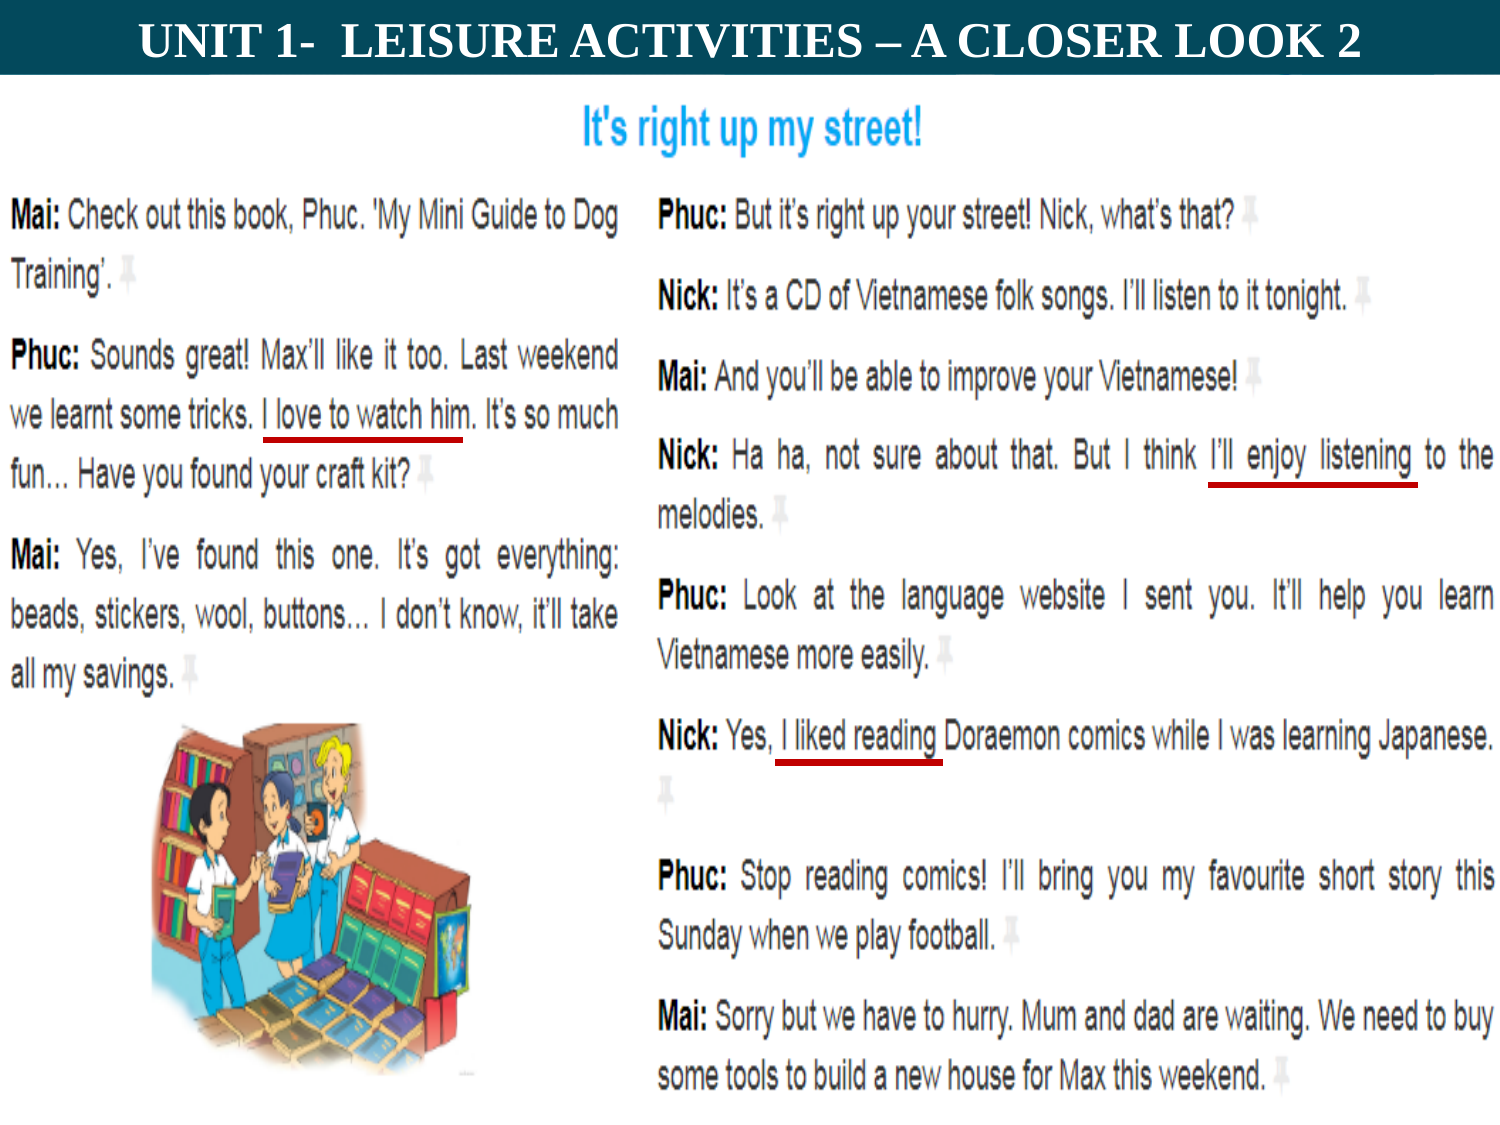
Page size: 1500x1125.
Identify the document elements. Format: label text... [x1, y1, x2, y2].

picture [0, 75, 1500, 1125]
text_box UNIT 1- LEISURE ACTIVITIES – A CLOSER LOOK 2 [0, 0, 1500, 75]
